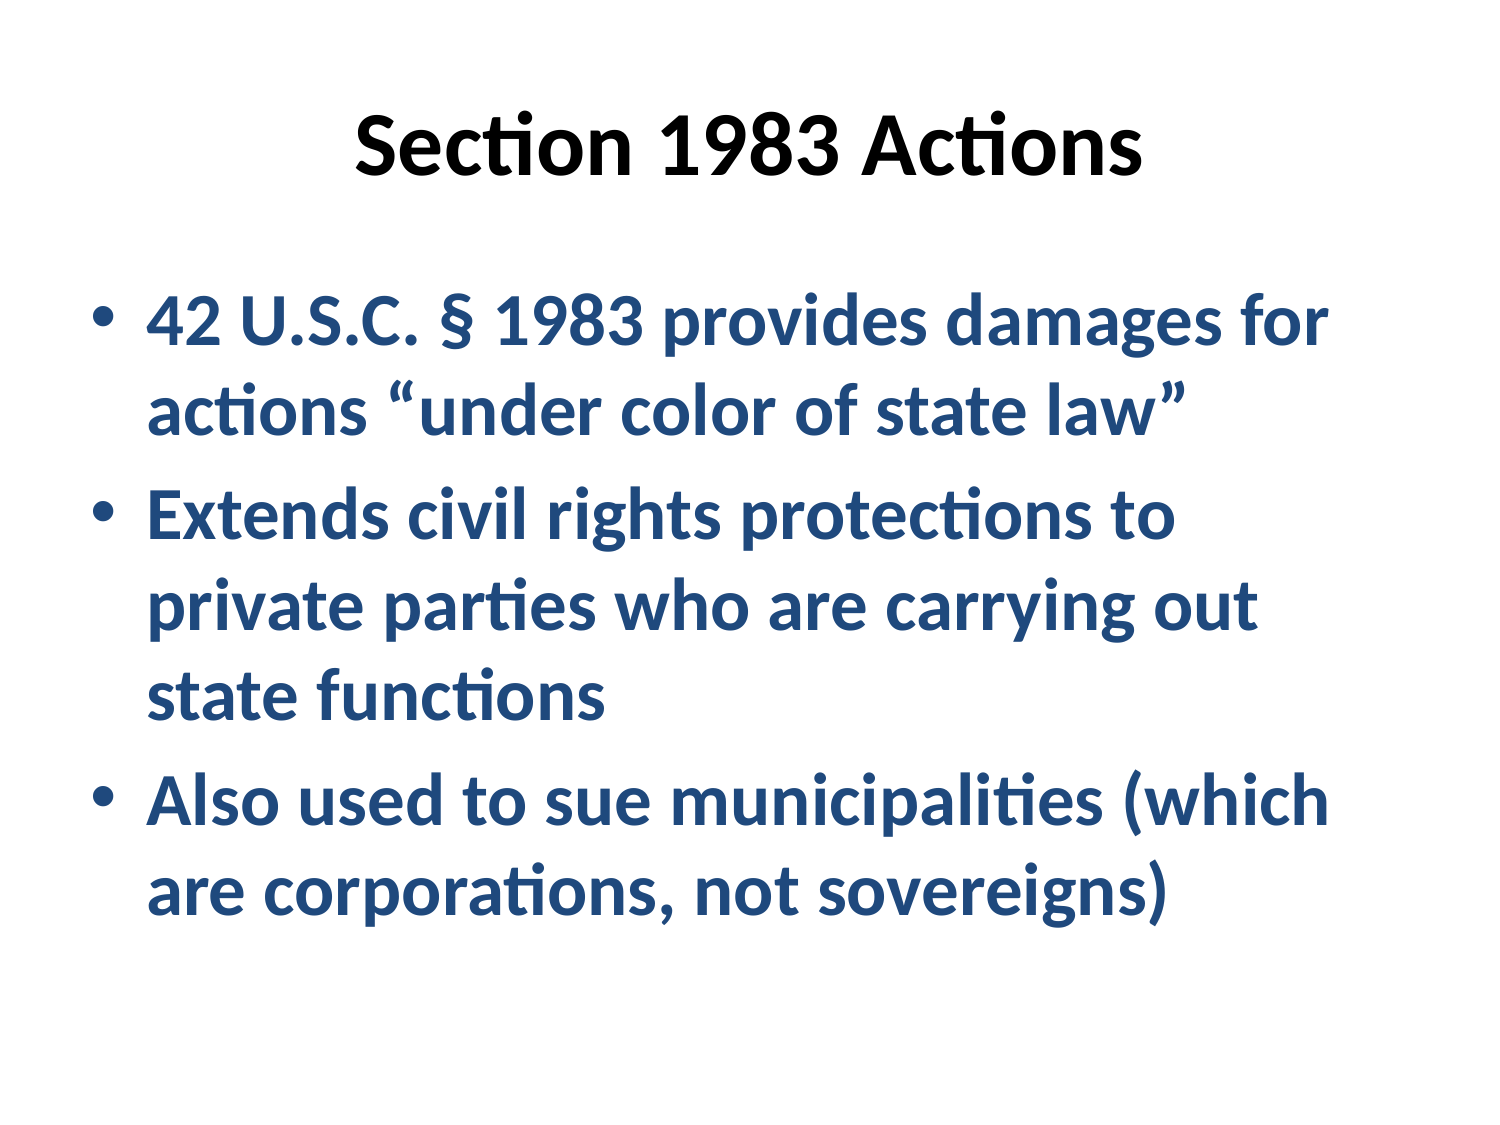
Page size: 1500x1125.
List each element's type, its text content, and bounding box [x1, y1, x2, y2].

title Section 1983 Actions [75, 45, 1425, 233]
list 42 U.S.C. § 1983 provides damages for actions “under color of state law” Extends civil rights protections to private parties who are carrying out state functions Also used to sue municipalities (which are corporations, not sovereigns) [75, 262, 1425, 1005]
